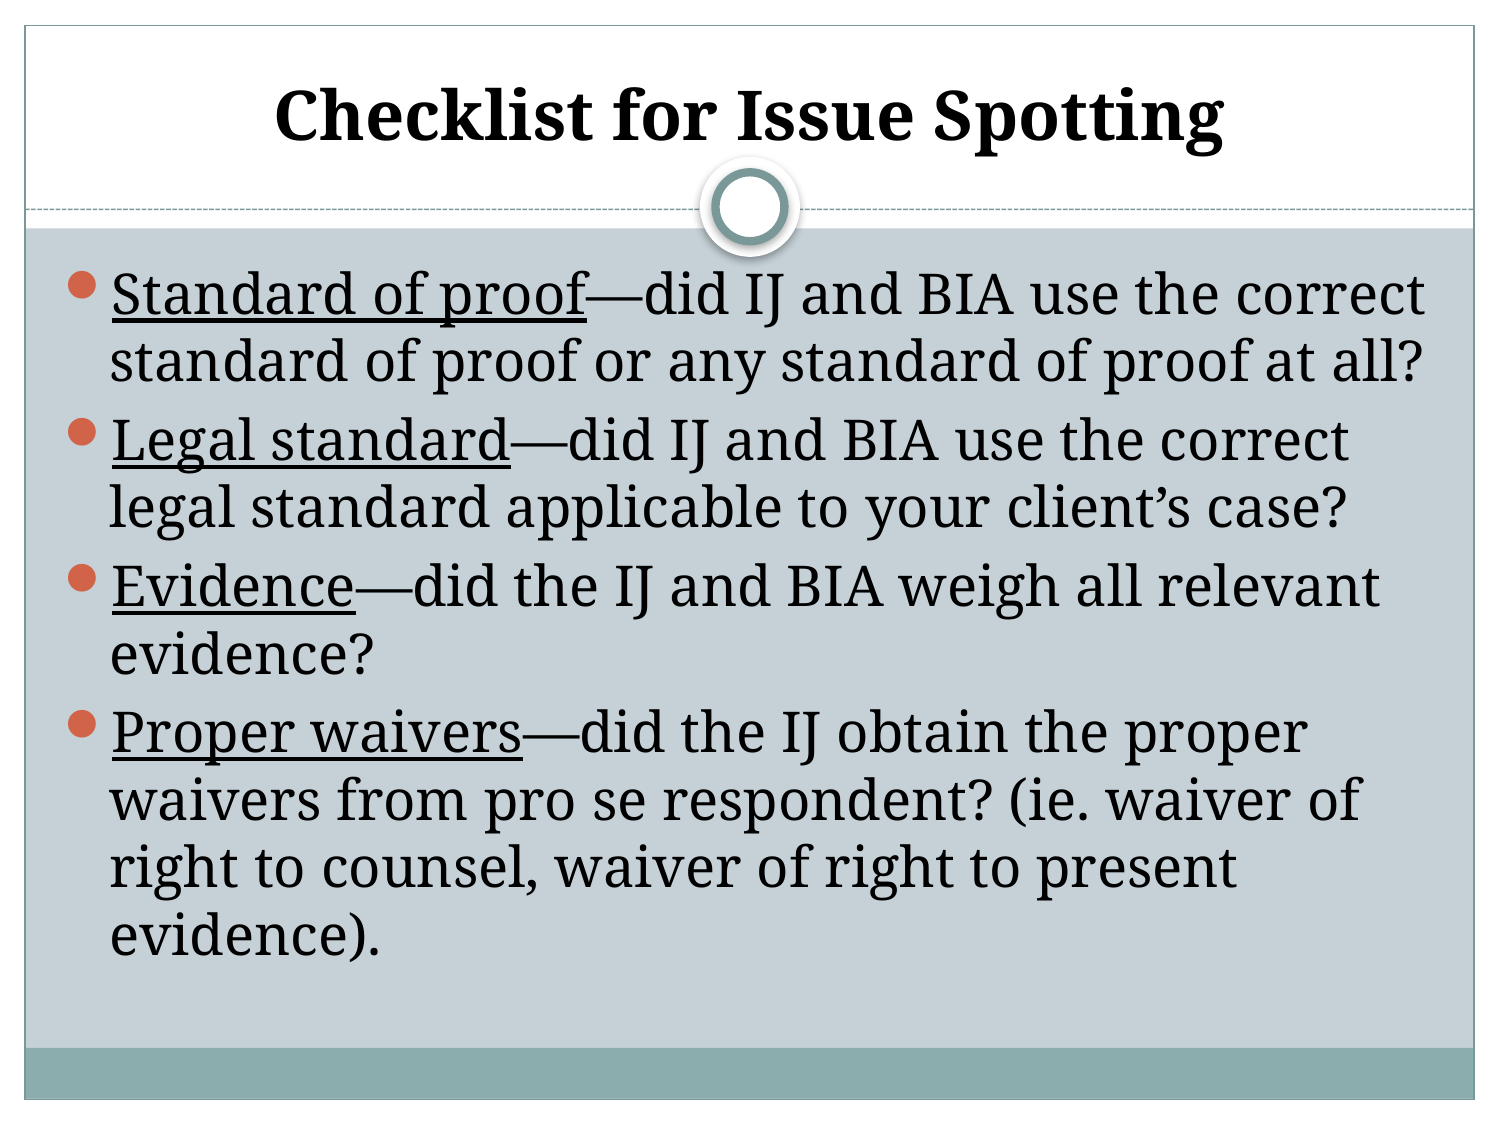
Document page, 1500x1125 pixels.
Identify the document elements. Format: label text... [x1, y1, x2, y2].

list Standard of proof—did IJ and BIA use the correct standard of proof or any standard of proof at all? Legal standard—did IJ and BIA use the correct legal standard applicable to your client’s case? Evidence—did the IJ and BIA weigh all relevant evidence? Proper waivers—did the IJ obtain the proper waivers from pro se respondent? (ie. waiver of right to counsel, waiver of right to present evidence). [49, 250, 1445, 1001]
title Checklist for Issue Spotting [49, 37, 1450, 162]
